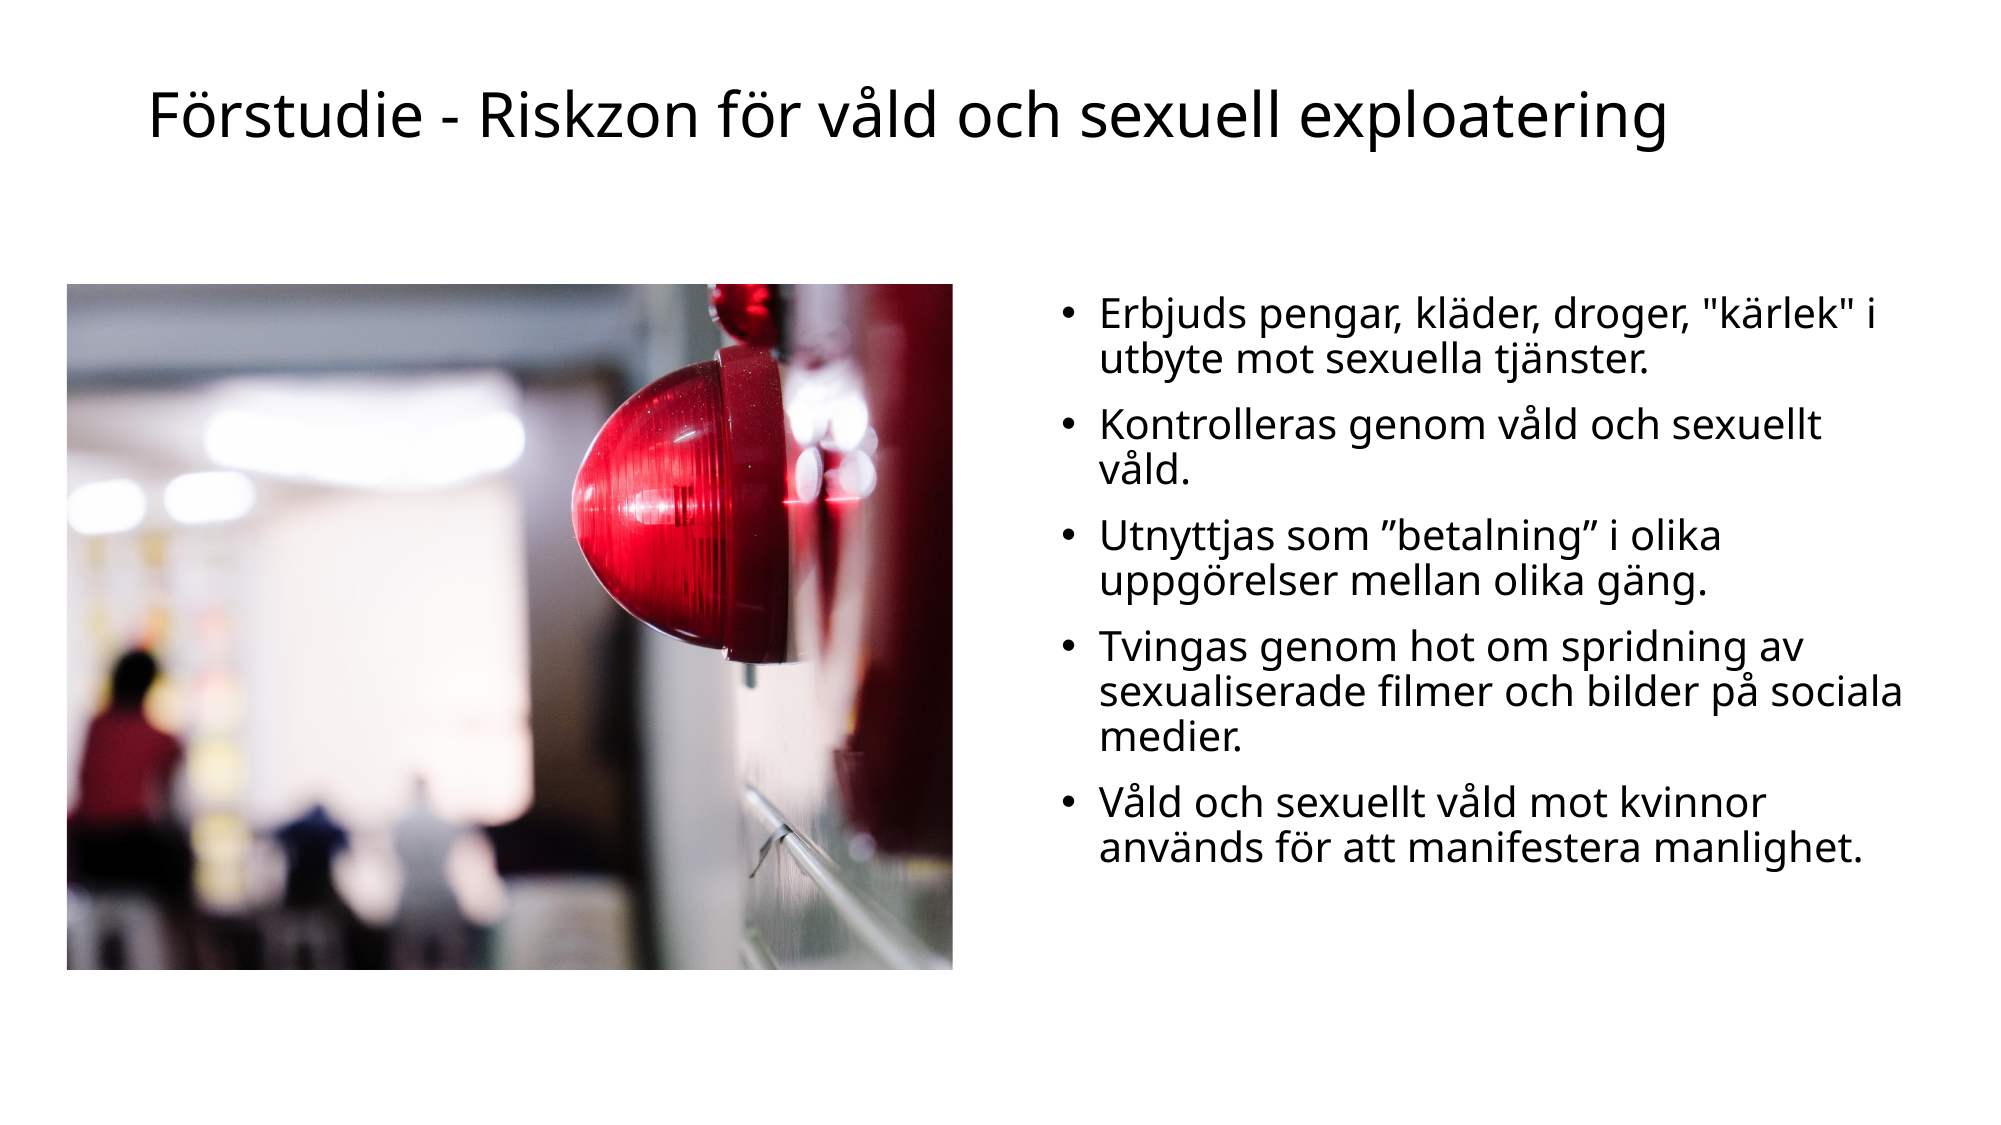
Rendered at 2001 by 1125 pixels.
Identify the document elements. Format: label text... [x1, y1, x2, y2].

title Förstudie - Riskzon för våld och sexuell exploatering [132, 56, 1868, 178]
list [66, 284, 953, 970]
list Erbjuds pengar, kläder, droger, "kärlek" i utbyte mot sexuella tjänster. Kontrolleras genom våld och sexuellt våld. Utnyttjas som ”betalning” i olika uppgörelser mellan olika gäng. Tvingas genom hot om spridning av sexualiserade filmer och bilder på sociala medier. Våld och sexuellt våld mot kvinnor används för att manifestera manlighet. [1046, 284, 1933, 970]
